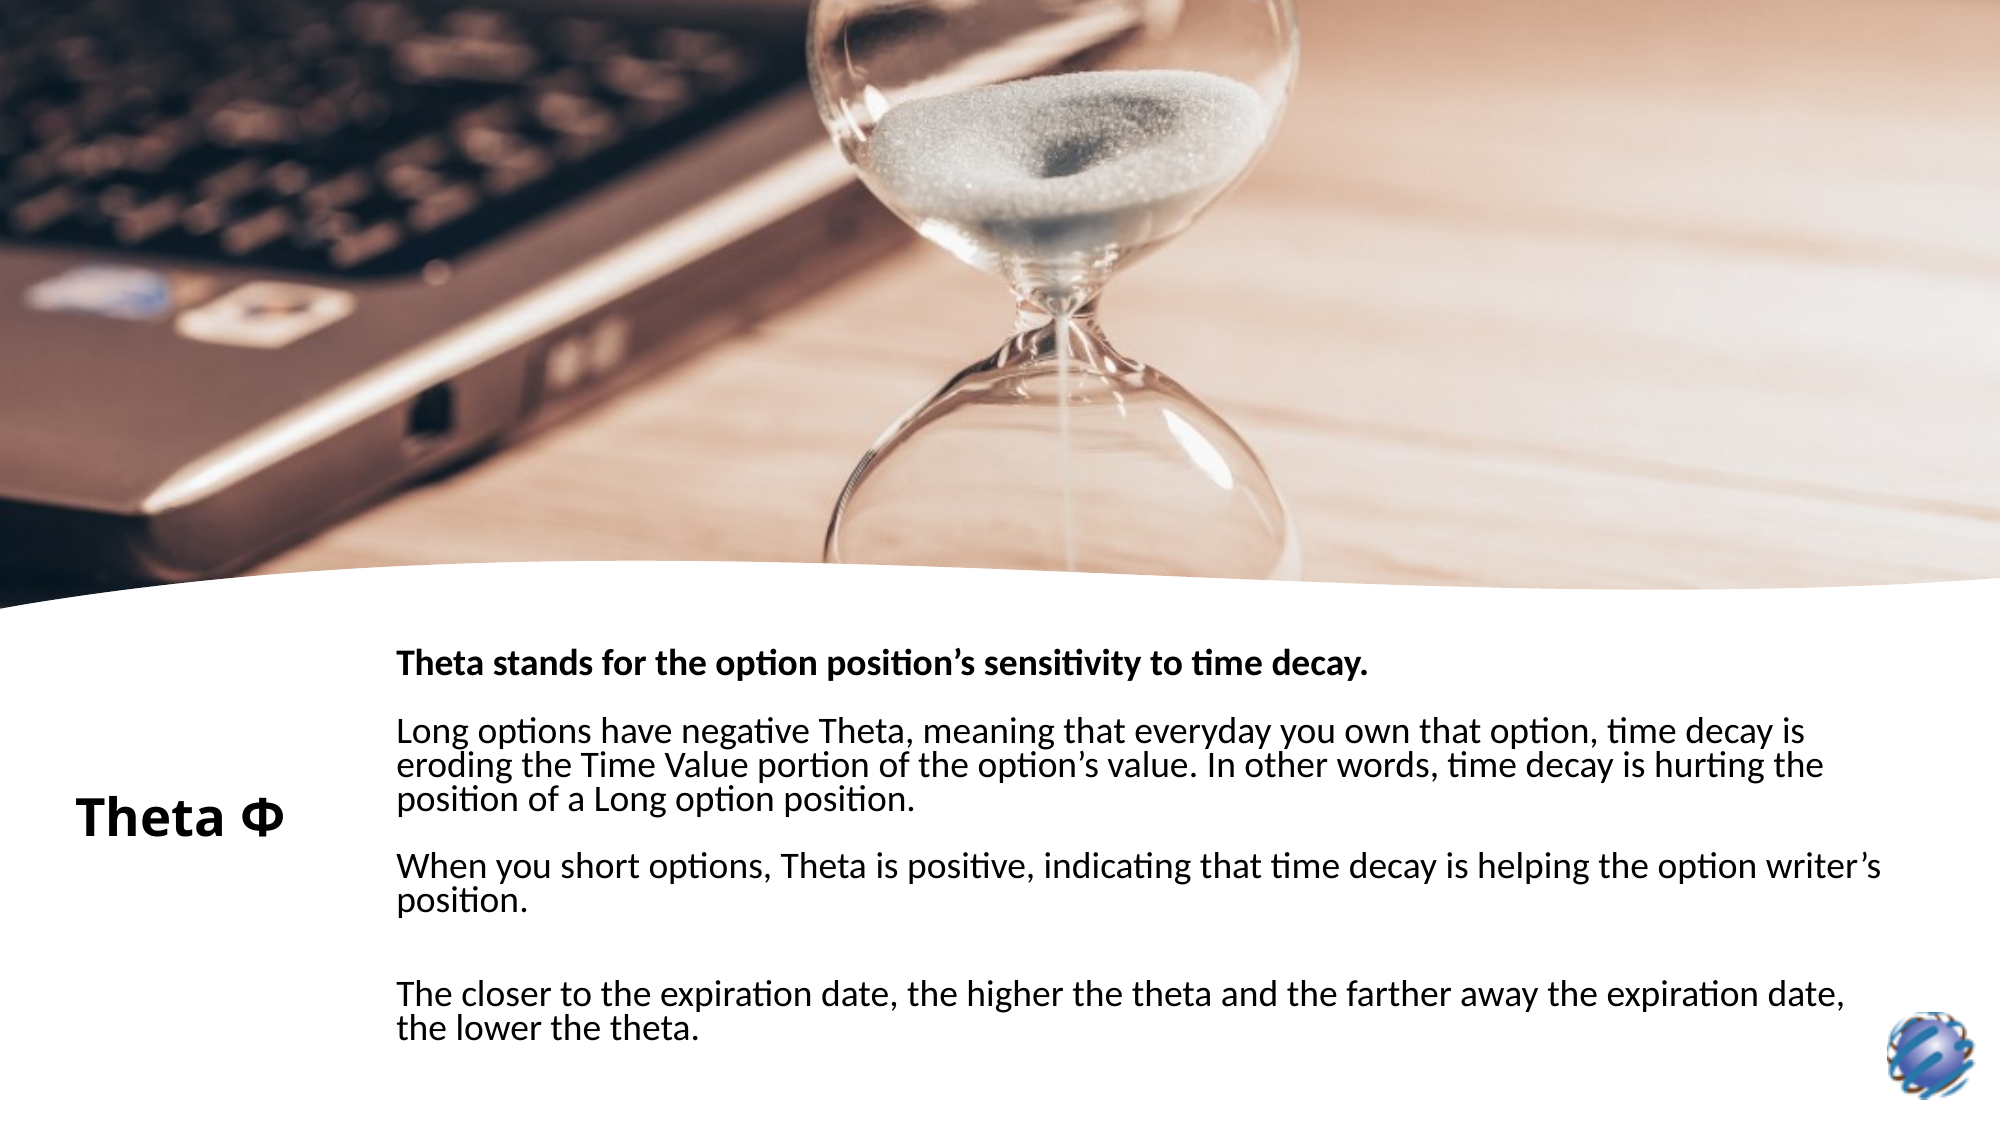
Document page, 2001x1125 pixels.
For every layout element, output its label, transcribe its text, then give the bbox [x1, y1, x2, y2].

text_box Theta stands for the option position’s sensitivity to time decay. Long options have negative Theta, meaning that everyday you own that option, time decay is eroding the Time Value portion of the option’s value. In other words, time decay is hurting the position of a Long option position. When you short options, Theta is positive, indicating that time decay is helping the option writer’s position. The closer to the expiration date, the higher the theta and the farther away the expiration date, the lower the theta. [381, 609, 1915, 1125]
title Theta Φ [60, 757, 317, 876]
picture [1887, 1012, 1980, 1100]
picture [0, 0, 2000, 609]
